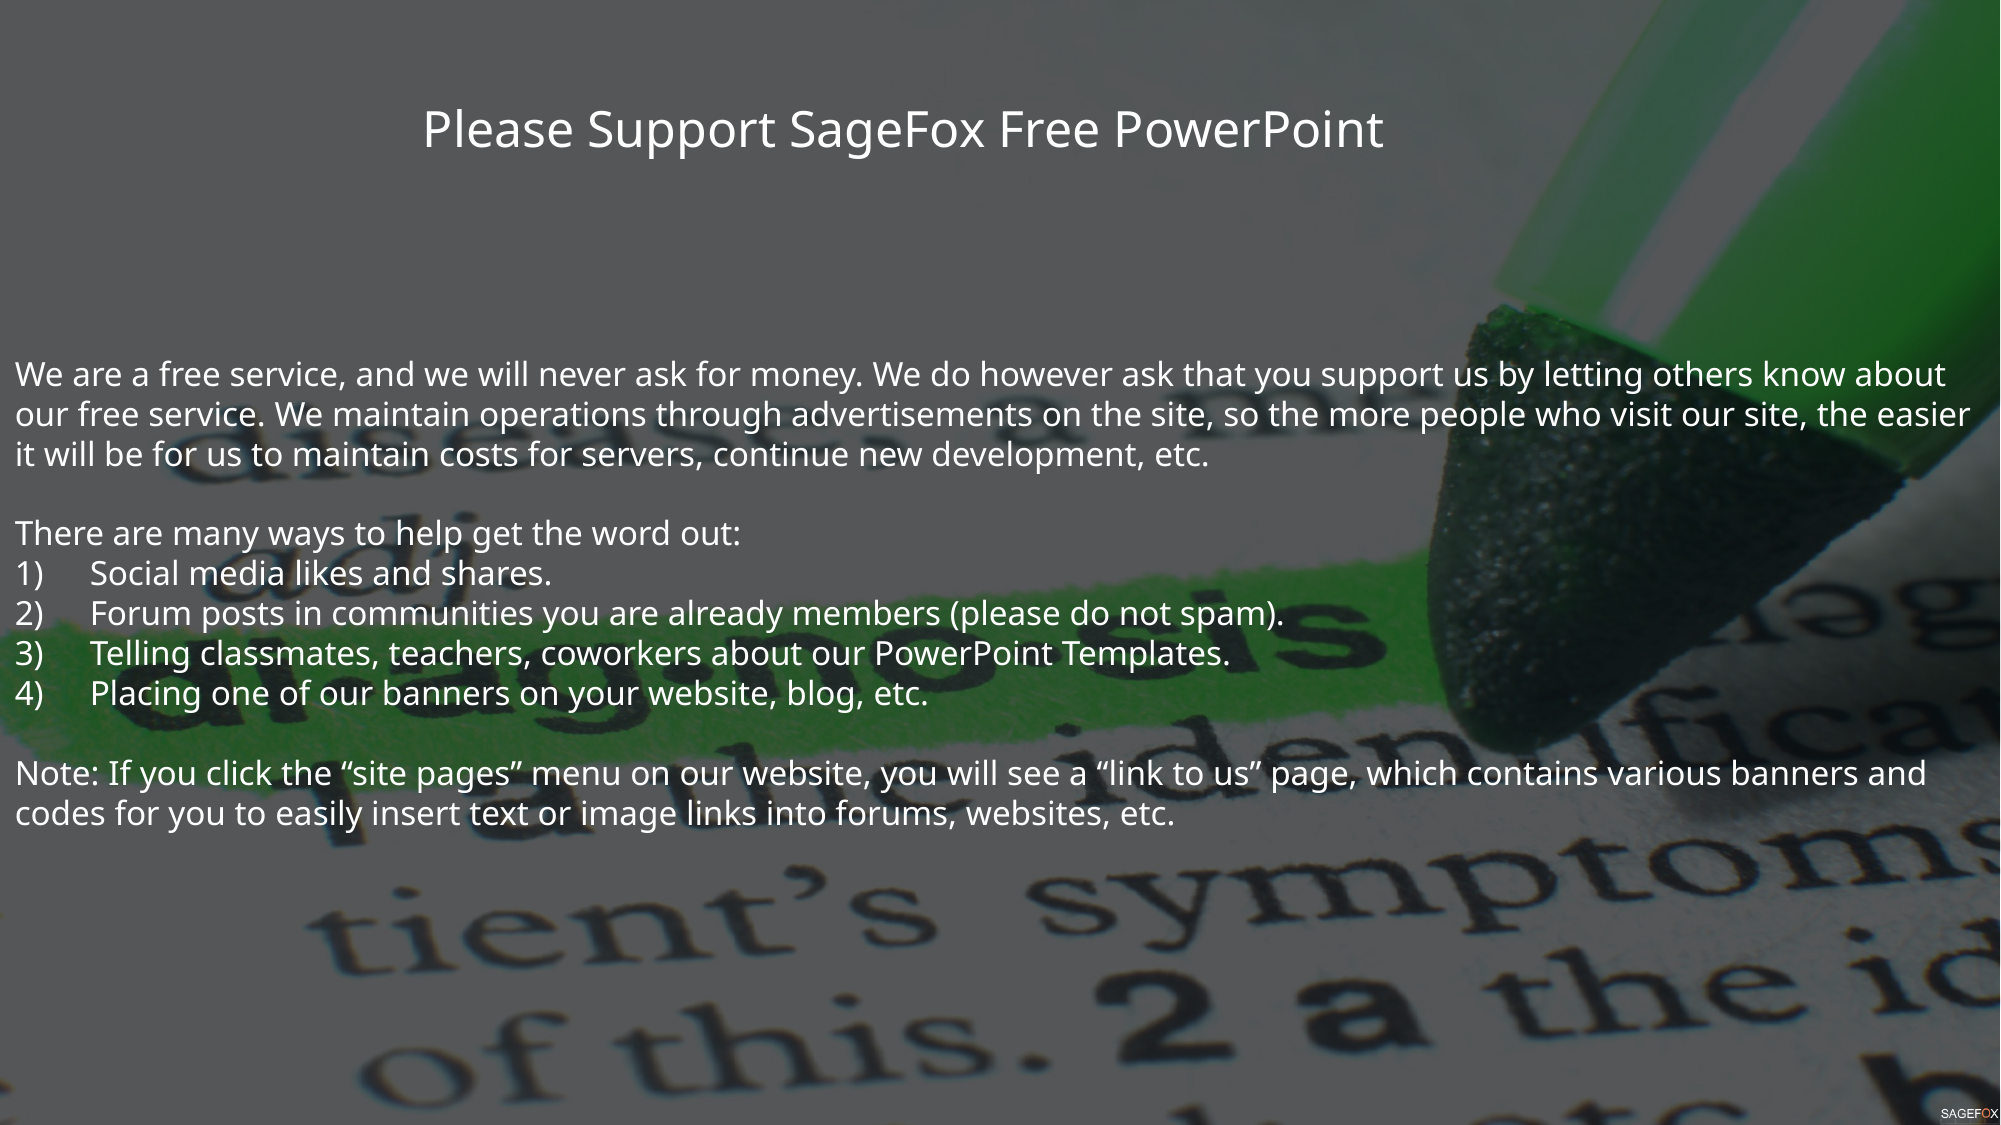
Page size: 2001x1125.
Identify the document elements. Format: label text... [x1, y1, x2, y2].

text_box We are a free service, and we will never ask for money. We do however ask that you support us by letting others know about our free service. We maintain operations through advertisements on the site, so the more people who visit our site, the easier it will be for us to maintain costs for servers, continue new development, etc. There are many ways to help get the word out: Social media likes and shares. Forum posts in communities you are already members (please do not spam). Telling classmates, teachers, coworkers about our PowerPoint Templates. Placing one of our banners on your website, blog, etc. Note: If you click the “site pages” menu on our website, you will see a “link to us” page, which contains various banners and codes for you to easily insert text or image links into forums, websites, etc. [0, 0, 2000, 1125]
title Please Support SageFox Free PowerPoint [363, 72, 1444, 190]
